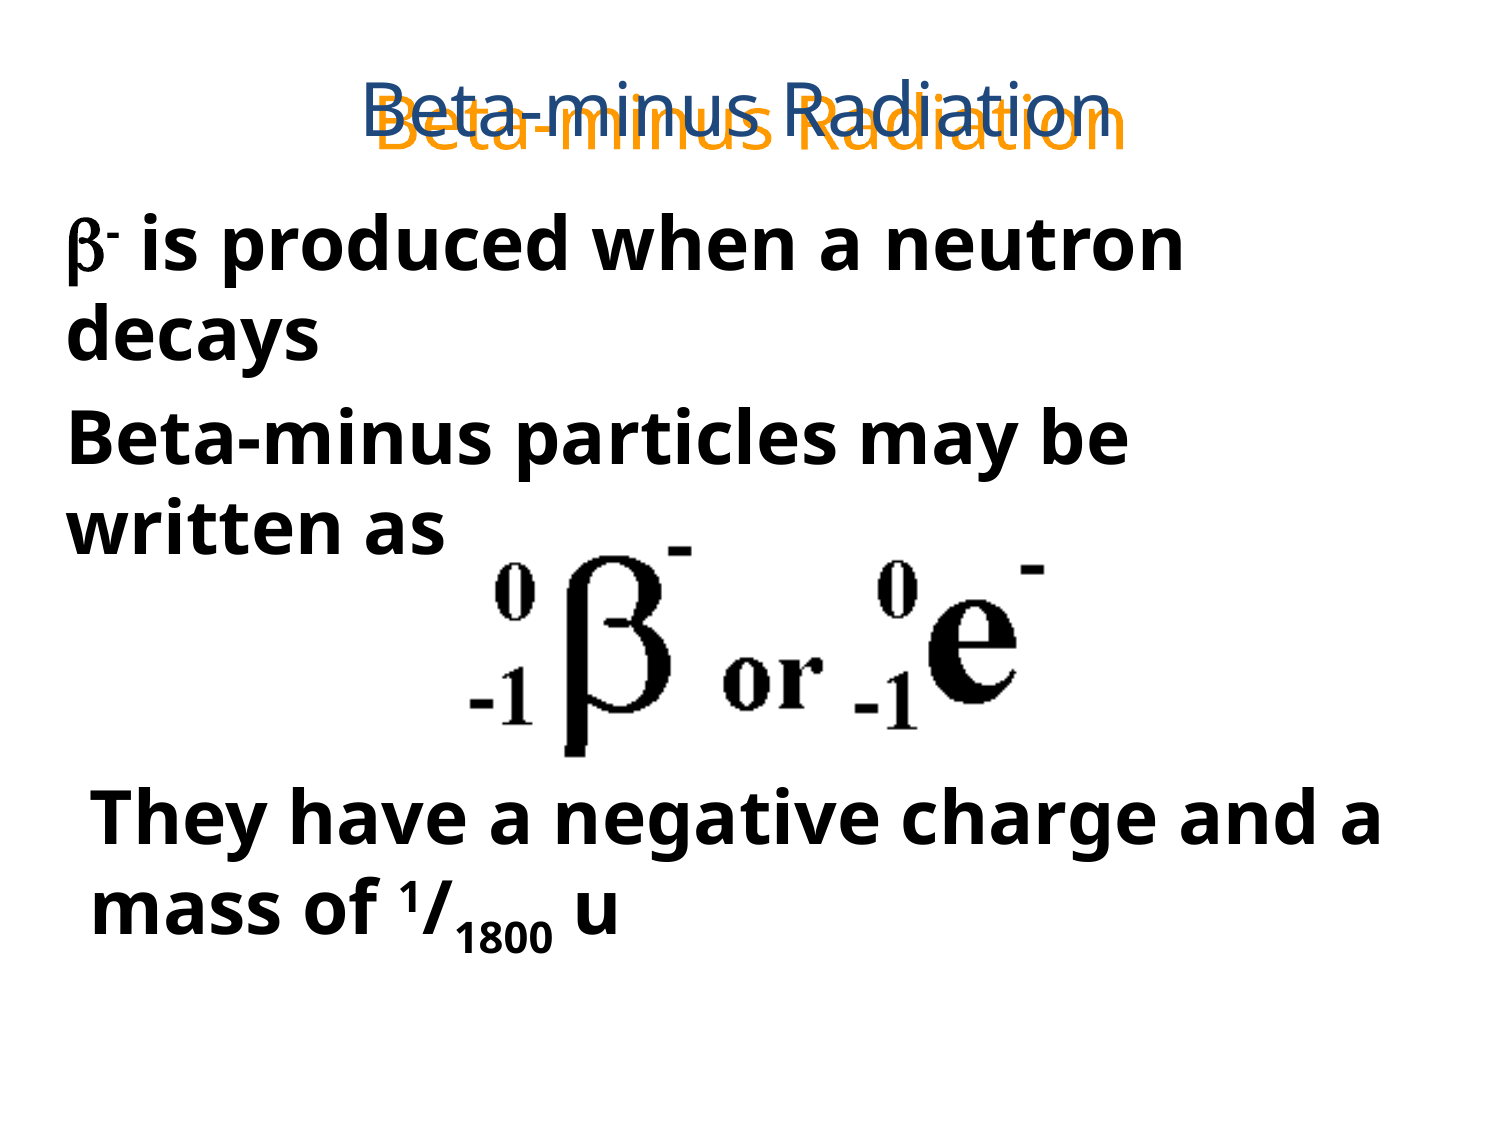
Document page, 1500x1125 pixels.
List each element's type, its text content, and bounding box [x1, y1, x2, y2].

title Beta-minus Radiation [99, 37, 1375, 175]
text_box They have a negative charge and a mass of 1/1800 u [74, 762, 1425, 970]
picture [449, 524, 1063, 768]
subtitle b- is produced when a neutron decays Beta-minus particles may be written as [50, 187, 1438, 513]
